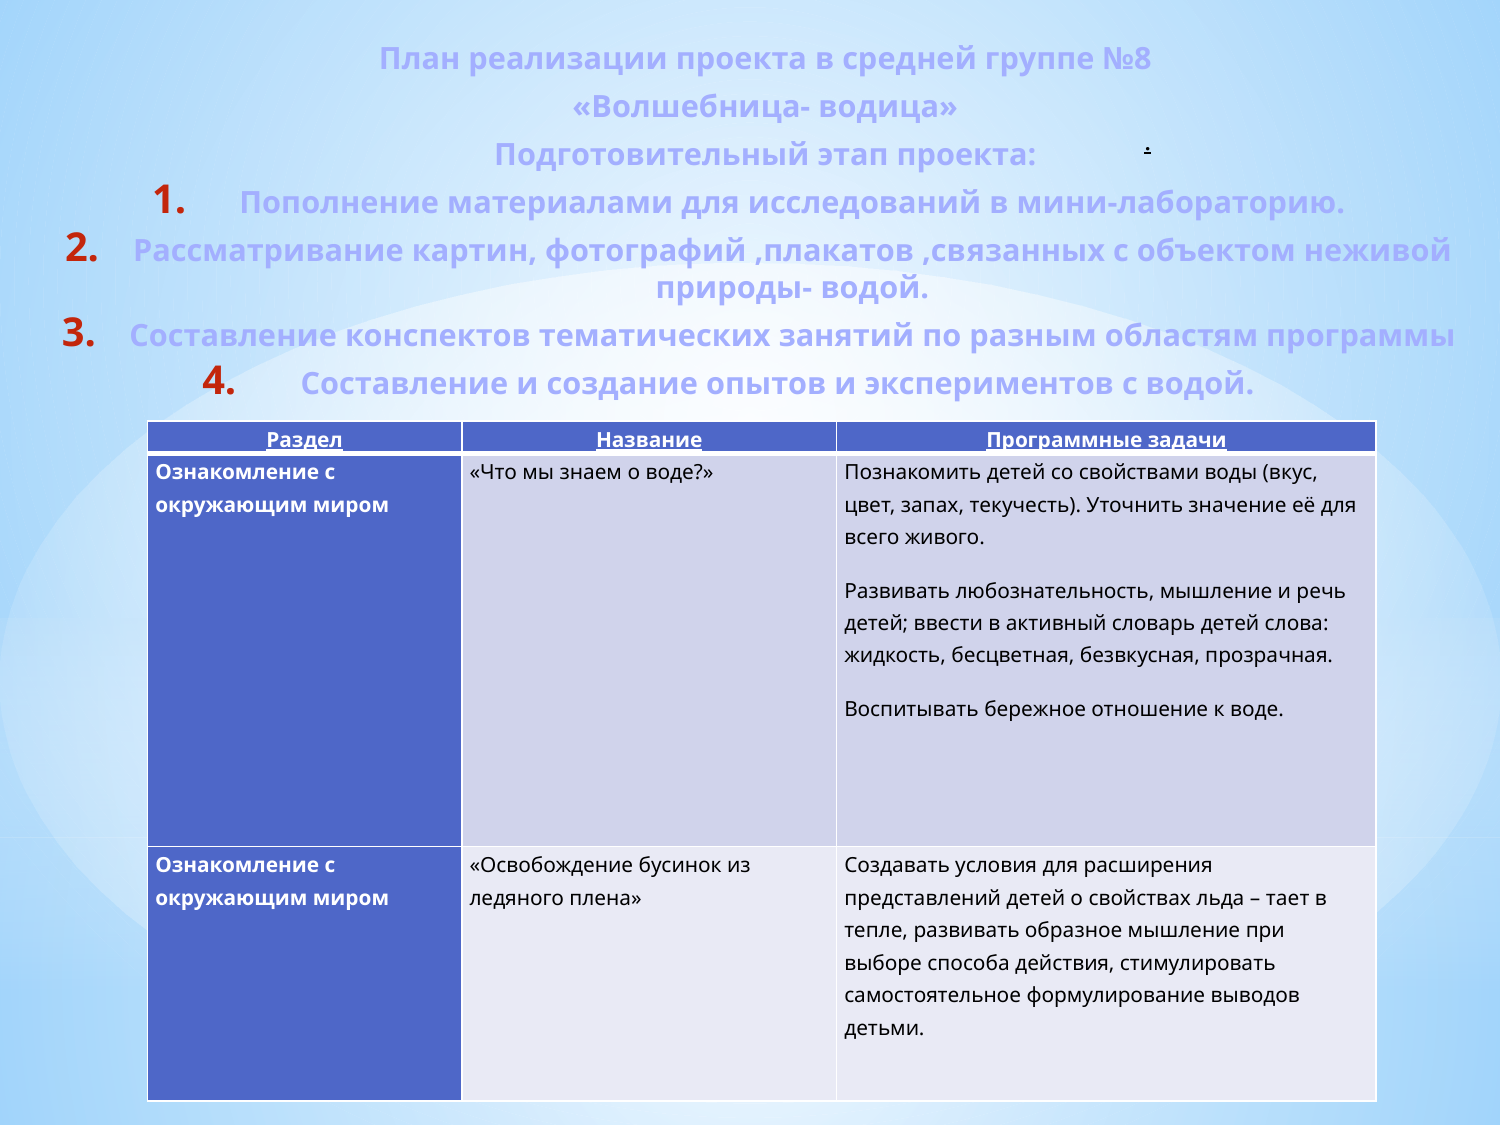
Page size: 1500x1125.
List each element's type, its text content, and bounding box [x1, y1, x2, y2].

table_cell «Что мы знаем о воде?» [463, 456, 836, 846]
table_header Название [463, 422, 836, 451]
table_header Программные задачи [837, 422, 1375, 451]
table_header Раздел [148, 422, 461, 451]
table_cell Познакомить детей со свойствами воды (вкус, цвет, запах, текучесть). Уточнить значение её для всего живого. Развивать любознательность, мышление и речь детей; ввести в активный словарь детей слова: жидкость, бесцветная, безвкусная, прозрачная. Воспитывать бережное отношение к воде. [837, 456, 1375, 846]
table_cell «Освобождение бусинок из ледяного плена» [463, 847, 836, 1100]
table_cell Создавать условия для расширения представлений детей о свойствах льда – тает в тепле, развивать образное мышление при выборе способа действия, стимулировать самостоятельное формулирование выводов детьми. [837, 847, 1375, 1100]
list План реализации проекта в средней группе №8 «Волшебница- водица» Подготовительный этап проекта: Пополнение материалами для исследований в мини-лабораторию. Рассматривание картин, фотографий ,плакатов ,связанных с объектом неживой природы- водой. Составление конспектов тематических занятий по разным областям программы Составление и создание опытов и экспериментов с водой. [41, 30, 1483, 438]
text_box . [435, 113, 1500, 164]
table_cell Ознакомление с окружающим миром [148, 847, 461, 1100]
table_cell Ознакомление с окружающим миром [148, 456, 461, 846]
